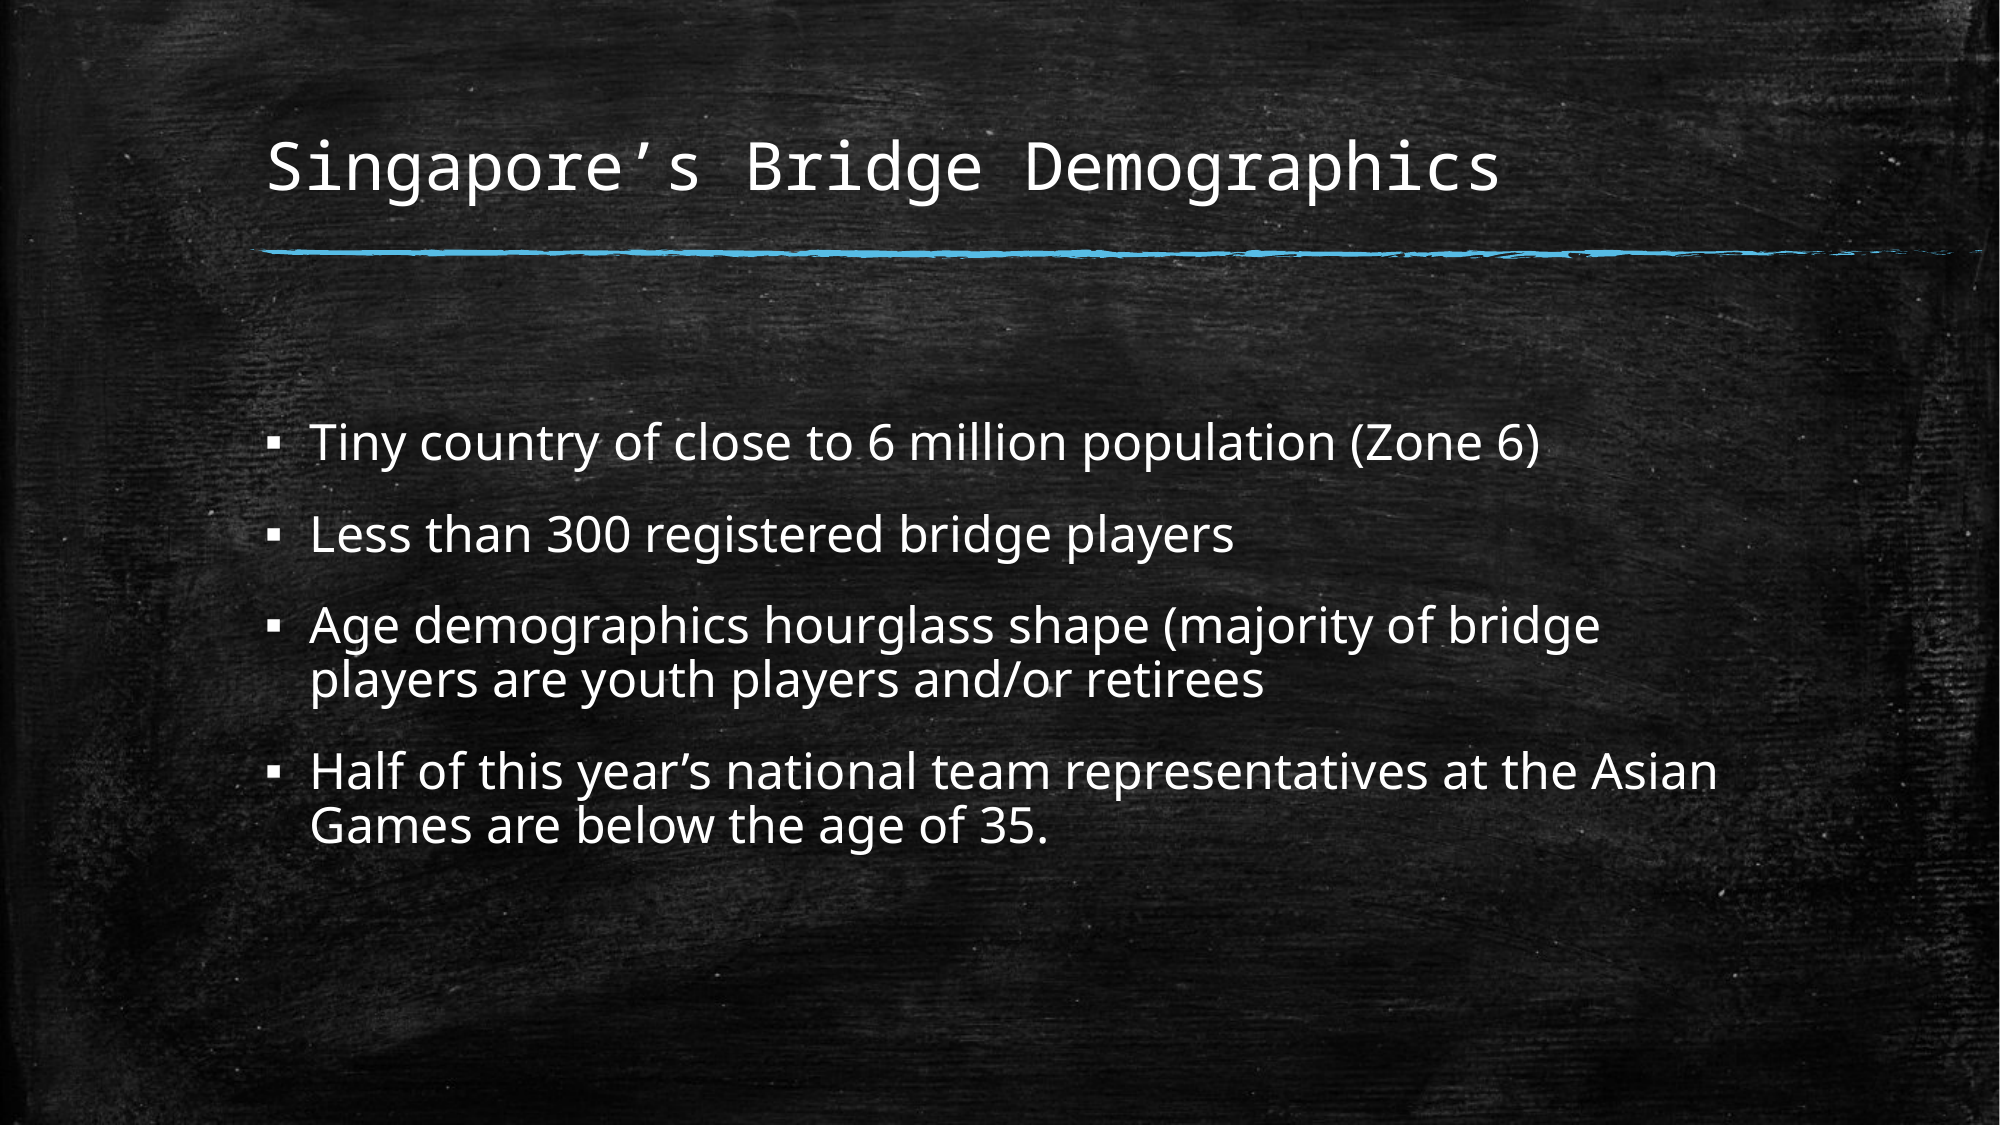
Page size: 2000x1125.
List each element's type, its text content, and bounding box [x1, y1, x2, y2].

list Tiny country of close to 6 million population (Zone 6) Less than 300 registered bridge players Age demographics hourglass shape (majority of bridge players are youth players and/or retirees Half of this year’s national team representatives at the Asian Games are below the age of 35. [249, 312, 1750, 1013]
title Singapore’s Bridge Demographics [249, 45, 1750, 213]
